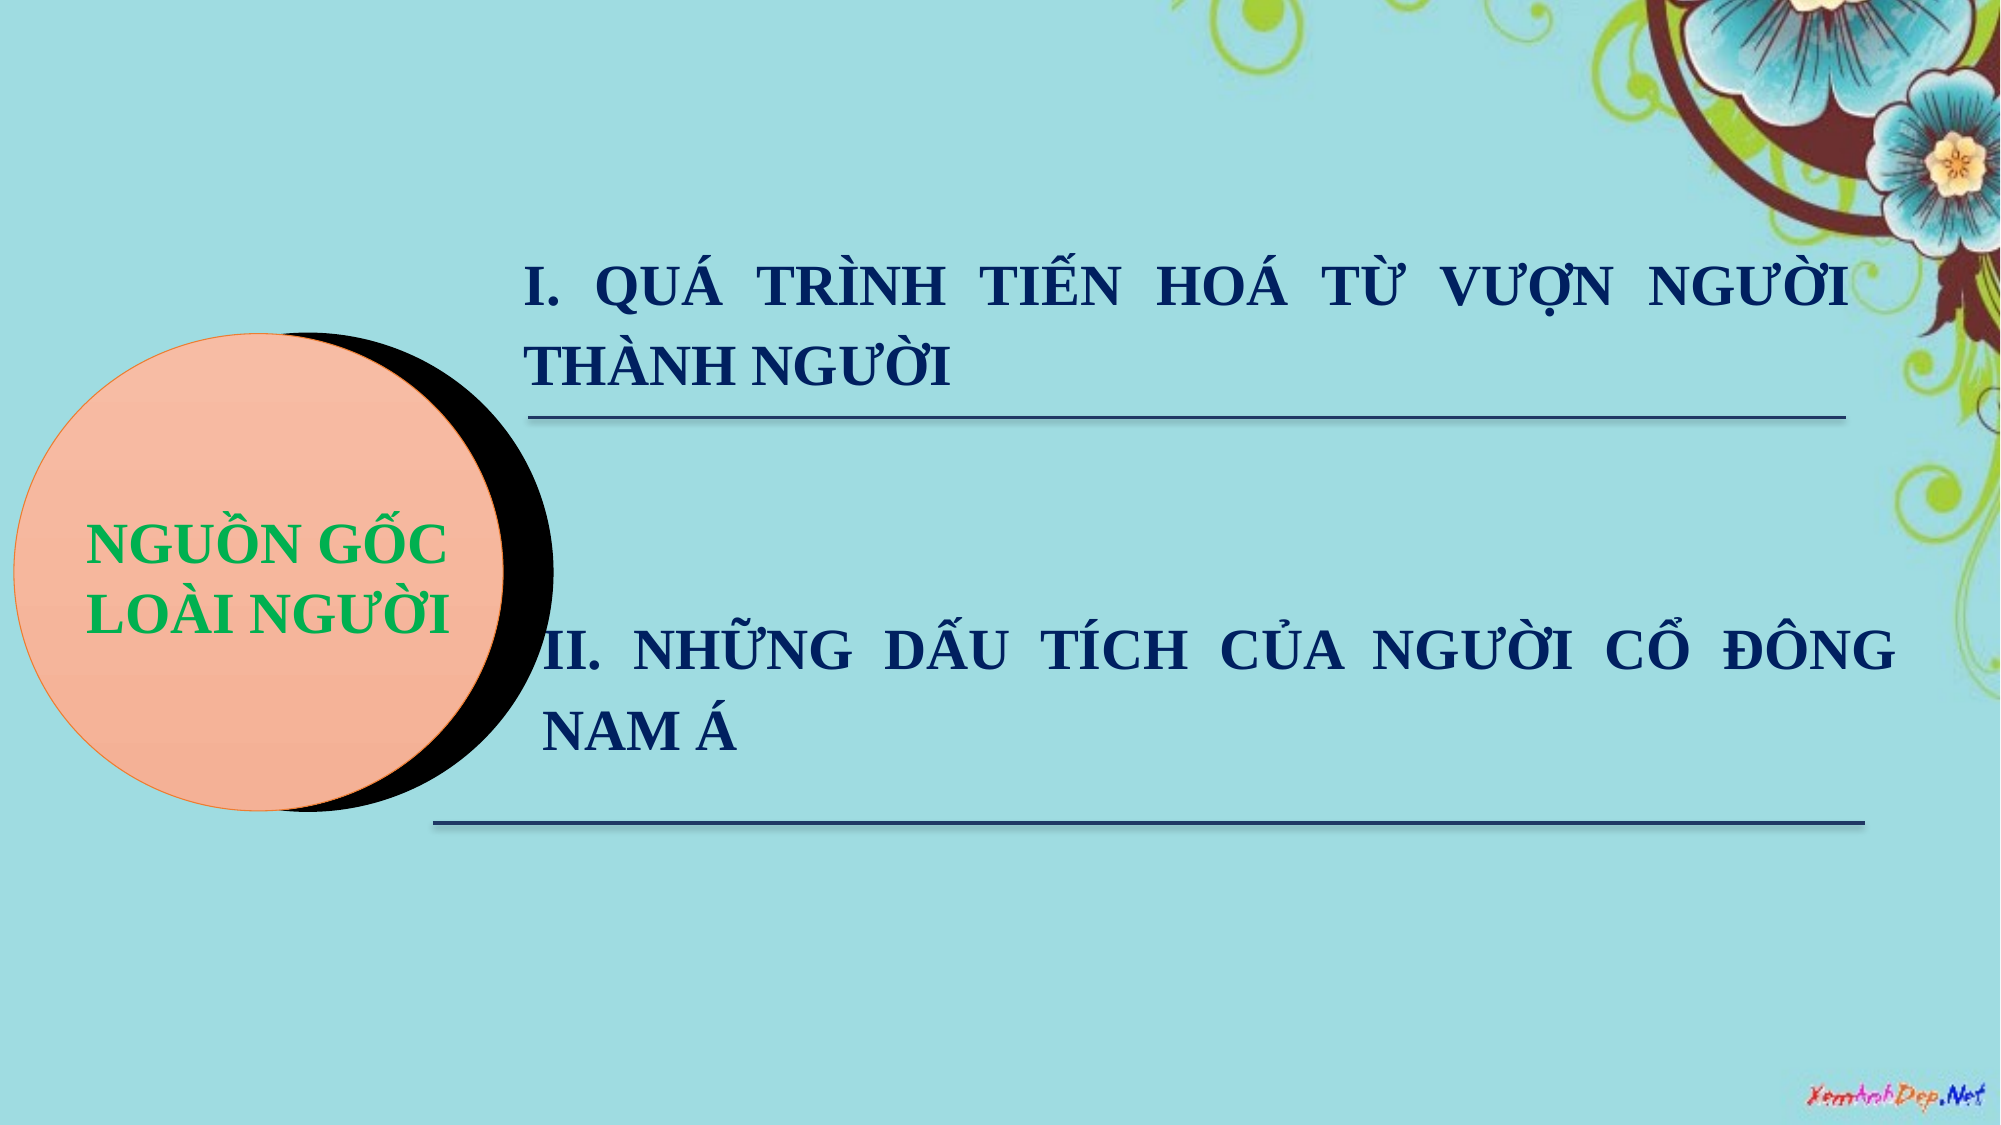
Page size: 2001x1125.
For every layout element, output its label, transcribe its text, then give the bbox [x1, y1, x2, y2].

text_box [13, 333, 578, 811]
text_box II. NHỮNG DẤU TÍCH CỦA NGƯỜI CỔ ĐÔNG NAM Á [578, 593, 1912, 770]
picture [0, 0, 2001, 1125]
text_box I. QUÁ TRÌNH TIẾN HOÁ TỪ VƯỢN NGƯỜI THÀNH NGƯỜI [508, 228, 1866, 405]
